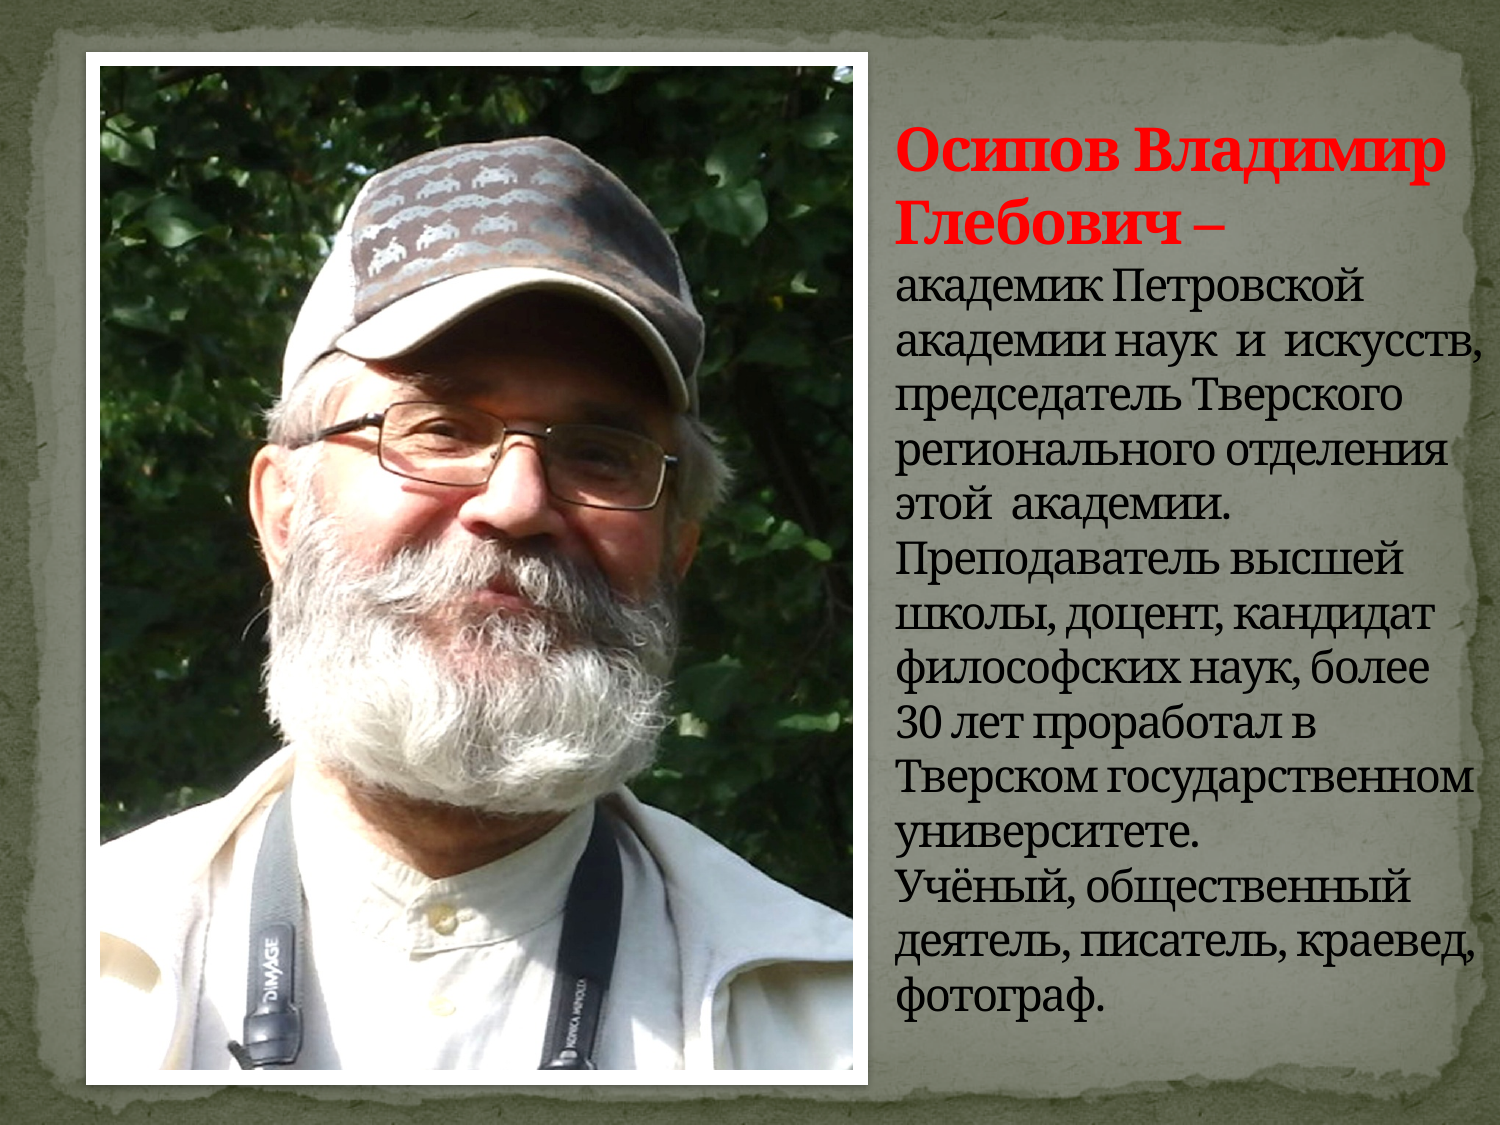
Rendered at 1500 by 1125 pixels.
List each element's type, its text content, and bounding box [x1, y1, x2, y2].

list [103, 69, 851, 1069]
title Осипов Владимир Глебович – академик Петровской академии наук и искусств, председатель Тверского регионального отделения этой академии. Преподаватель высшей школы, доцент, кандидат философских наук, более 30 лет проработал в Тверском государственном университете. Учёный, общественный деятель, писатель, краевед, фотограф. [879, 78, 1500, 1083]
